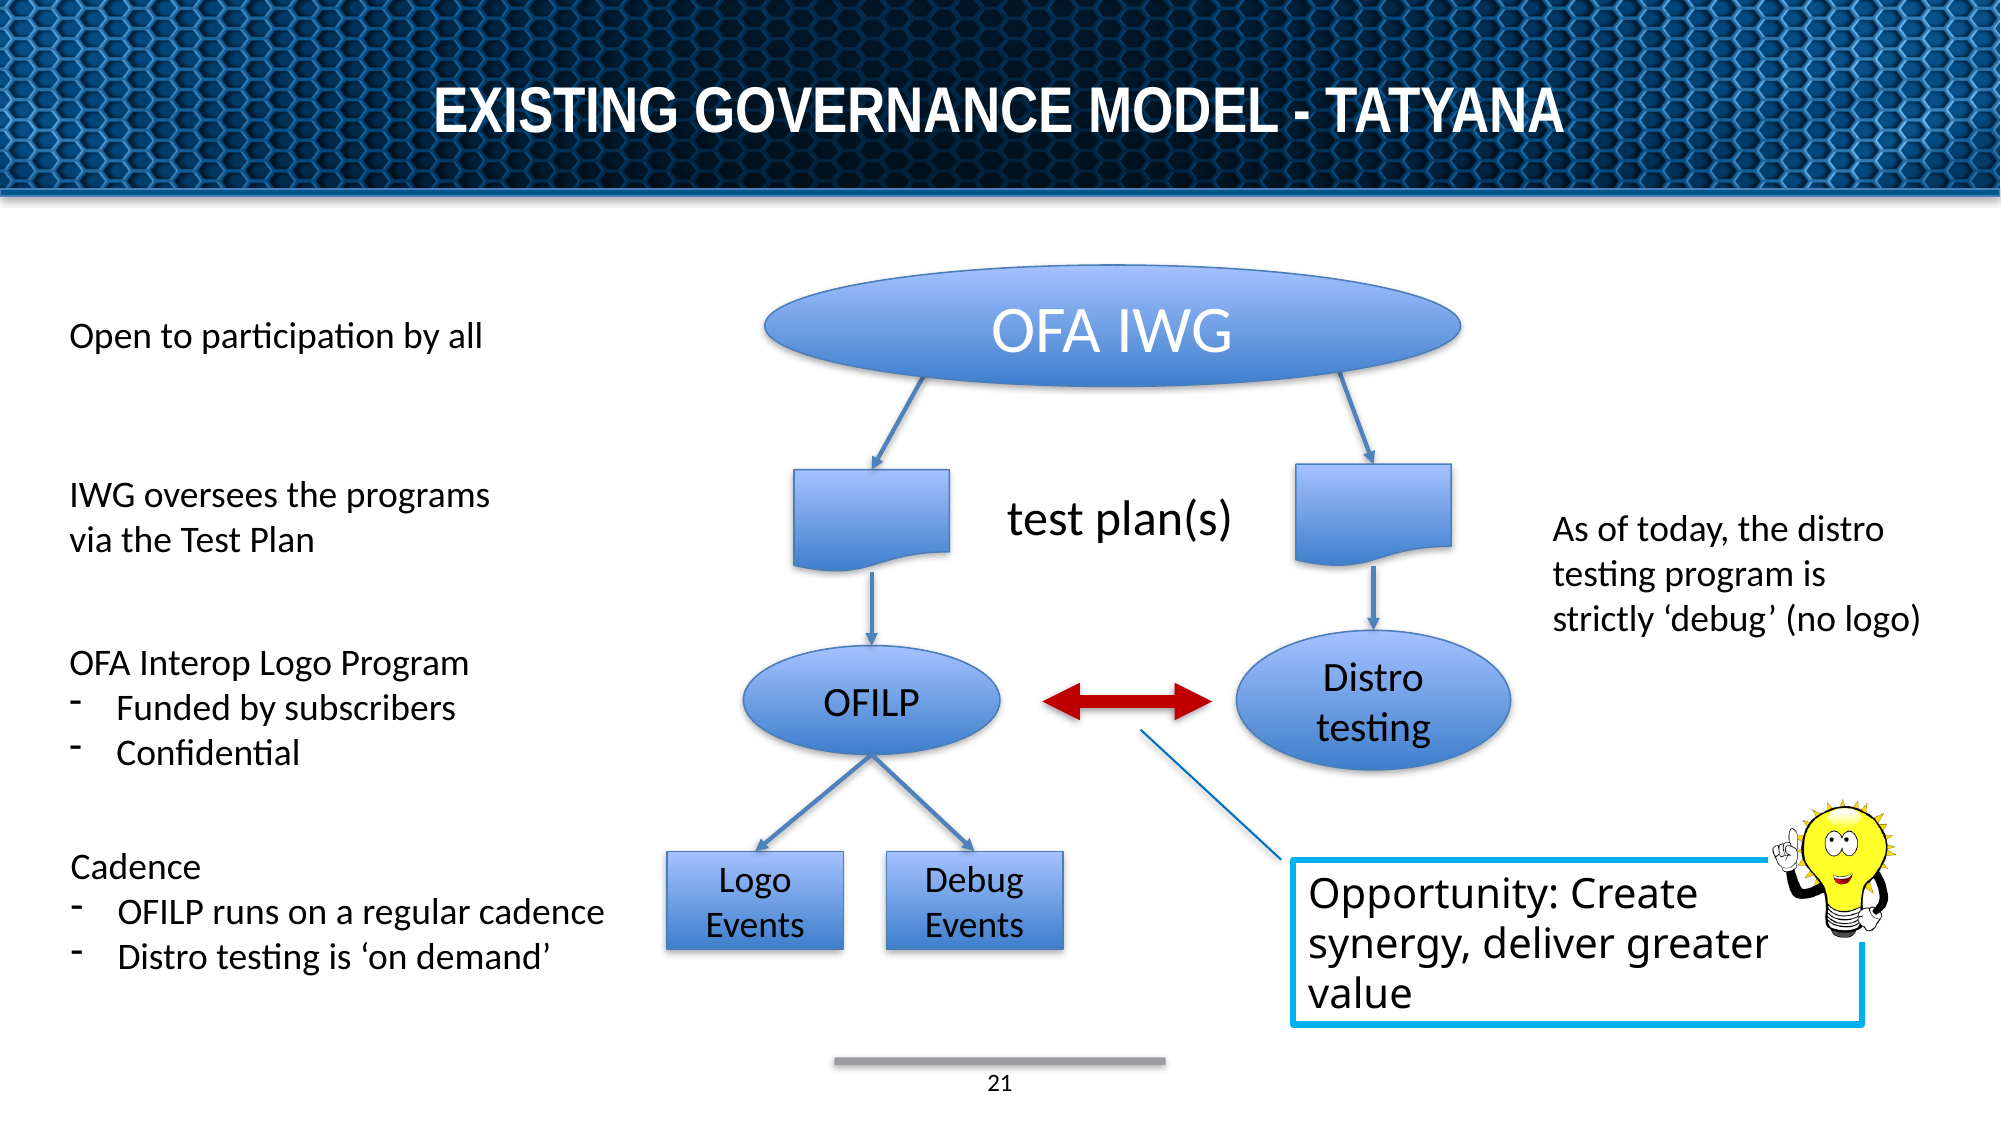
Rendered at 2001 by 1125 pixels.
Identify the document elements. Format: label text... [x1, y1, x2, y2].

text_box OFA IWG [763, 264, 1462, 388]
text_box Open to participation by all [54, 303, 517, 364]
picture [0, 197, 2000, 1125]
text_box [793, 468, 951, 572]
text_box Distro testing [1235, 629, 1512, 771]
text_box Opportunity: Create synergy, deliver greater value [1293, 859, 1862, 1025]
text_box Cadence OFILP runs on a regular cadence Distro testing is ‘on demand’ [55, 834, 625, 985]
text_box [1328, 342, 1374, 465]
text_box As of today, the distro testing program is strictly ‘debug’ (no logo) [1537, 496, 1946, 647]
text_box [755, 754, 869, 852]
text_box OFA Interop Logo Program Funded by subscribers Confidential [54, 630, 553, 781]
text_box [871, 754, 975, 852]
text_box IWG oversees the programs via the Test Plan [54, 462, 517, 567]
slide_number 21 [766, 1051, 1234, 1112]
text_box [871, 359, 933, 470]
title Existing Governance Model - Tatyana [99, 72, 1900, 142]
text_box [1295, 463, 1452, 566]
text_box OFILP [742, 644, 1001, 752]
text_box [1140, 729, 1282, 860]
text_box Debug Events [886, 851, 1064, 950]
text_box test plan(s) [992, 478, 1249, 553]
picture [0, 0, 2000, 188]
text_box Logo Events [666, 851, 844, 950]
